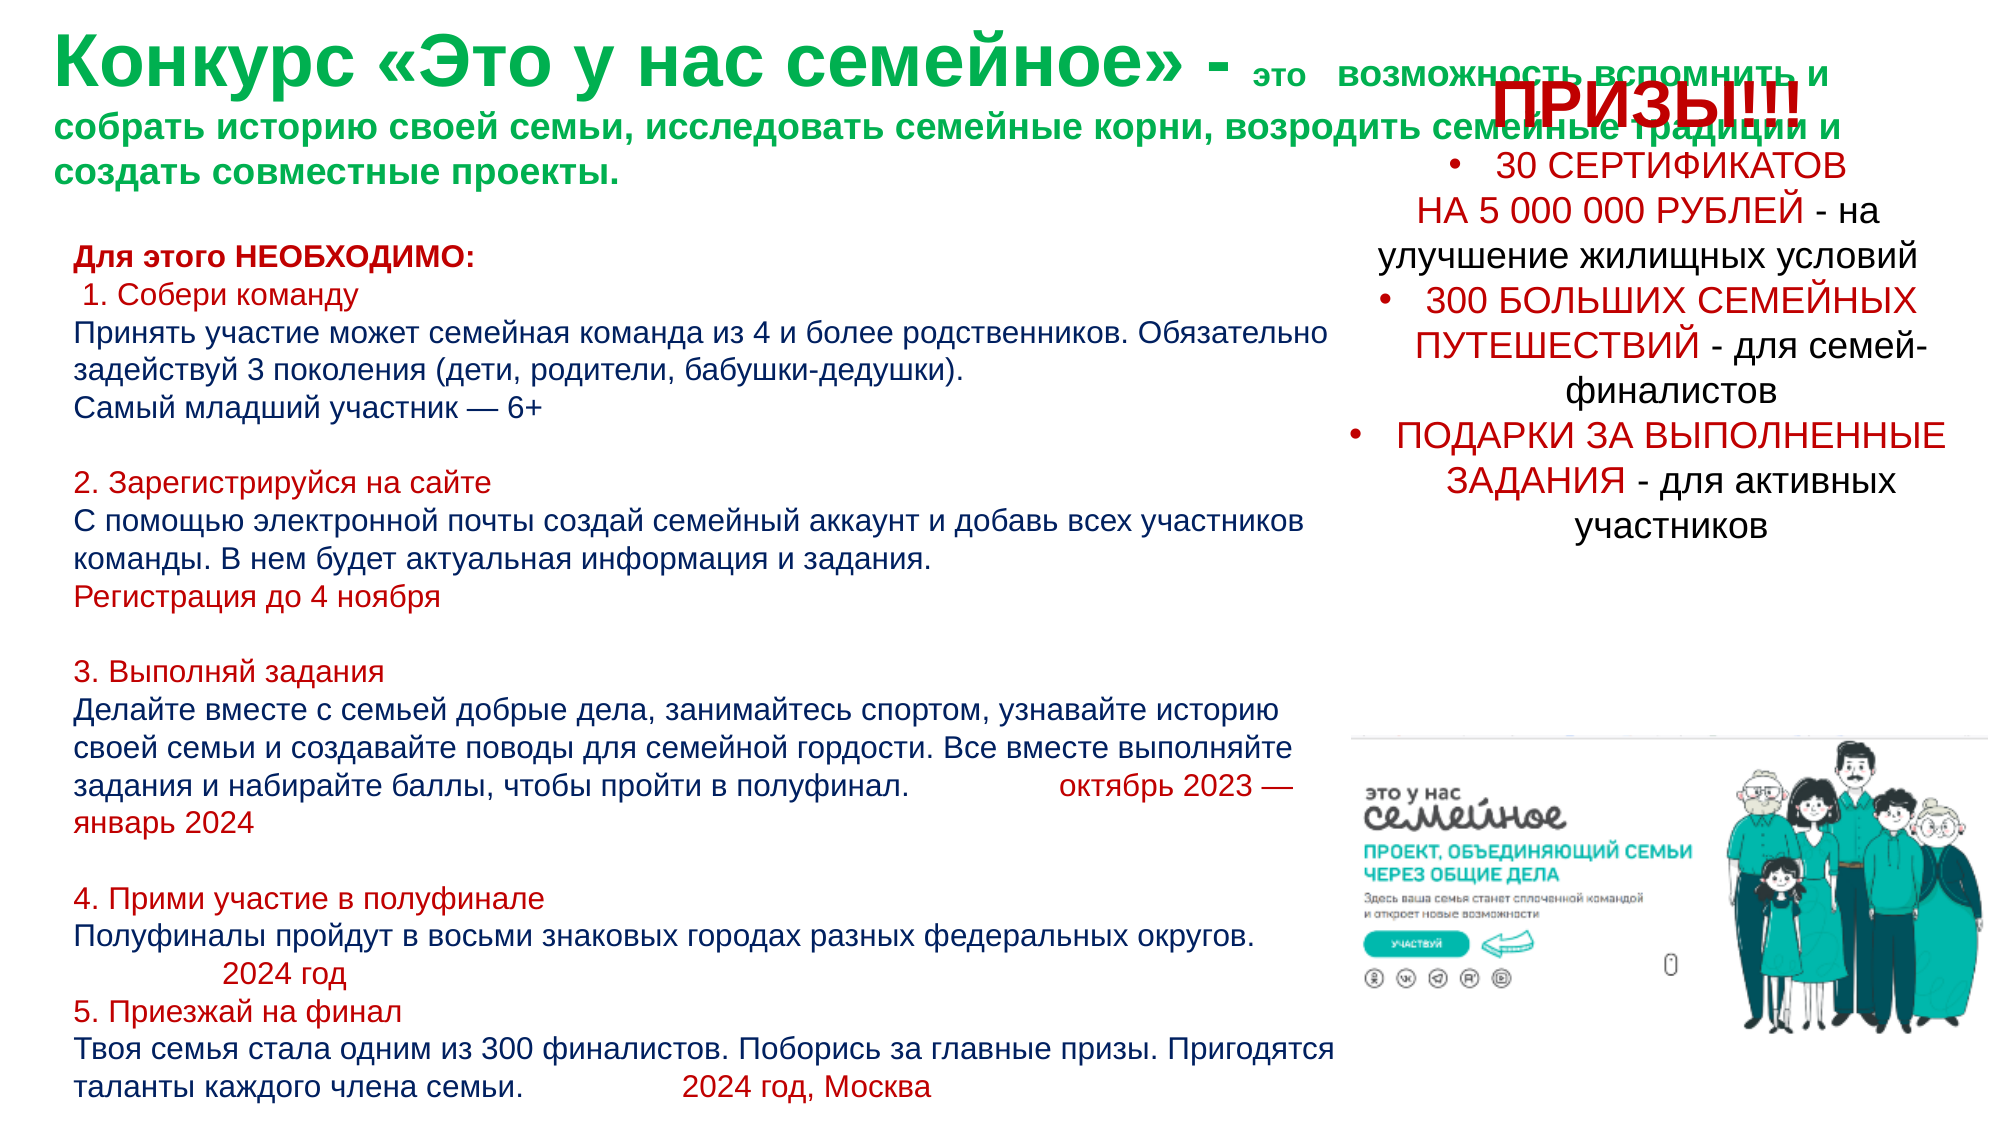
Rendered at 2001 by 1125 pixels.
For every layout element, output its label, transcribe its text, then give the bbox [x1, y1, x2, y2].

list ПРИЗЫ!!! 30 СЕРТИФИКАТОВ НА 5 000 000 РУБЛЕЙ - на улучшение жилищных условий 300 БОЛЬШИХ СЕМЕЙНЫХ ПУТЕШЕСТВИЙ - для семей-финалистов ПОДАРКИ ЗА ВЫПОЛНЕННЫЕ ЗАДАНИЯ - для активных участников [1328, 61, 1968, 861]
list Для этого НЕОБХОДИМО: 1. Собери команду Принять участие может семейная команда из 4 и более родственников. Обязательно задействуй 3 поколения (дети, родители, бабушки-дедушки). Самый младший участник — 6+ 2. Зарегистрируйся на сайте С помощью электронной почты создай семейный аккаунт и добавь всех участников команды. В нем будет актуальная информация и задания. Регистрация до 4 ноября 3. Выполняй задания Делайте вместе с семьей добрые дела, занимайтесь спортом, узнавайте историю своей семьи и создавайте поводы для семейной гордости. Все вместе выполняйте задания и набирайте баллы, чтобы пройти в полуфинал. октябрь 2023 — январь 2024 4. Прими участие в полуфинале Полуфиналы пройдут в восьми знаковых городах разных федеральных округов. 2024 год 5. Приезжай на финал Твоя семья стала одним из 300 финалистов. Поборись за главные призы. Пригодятся таланты каждого члена семьи. 2024 год, Москва [73, 236, 1352, 1106]
picture [1350, 734, 1988, 1037]
title Конкурс «Это у нас семейное» - это возможность вспомнить и собрать историю своей семьи, исследовать семейные корни, возродить семейные традиции и создать совместные проекты. [53, 35, 1968, 168]
